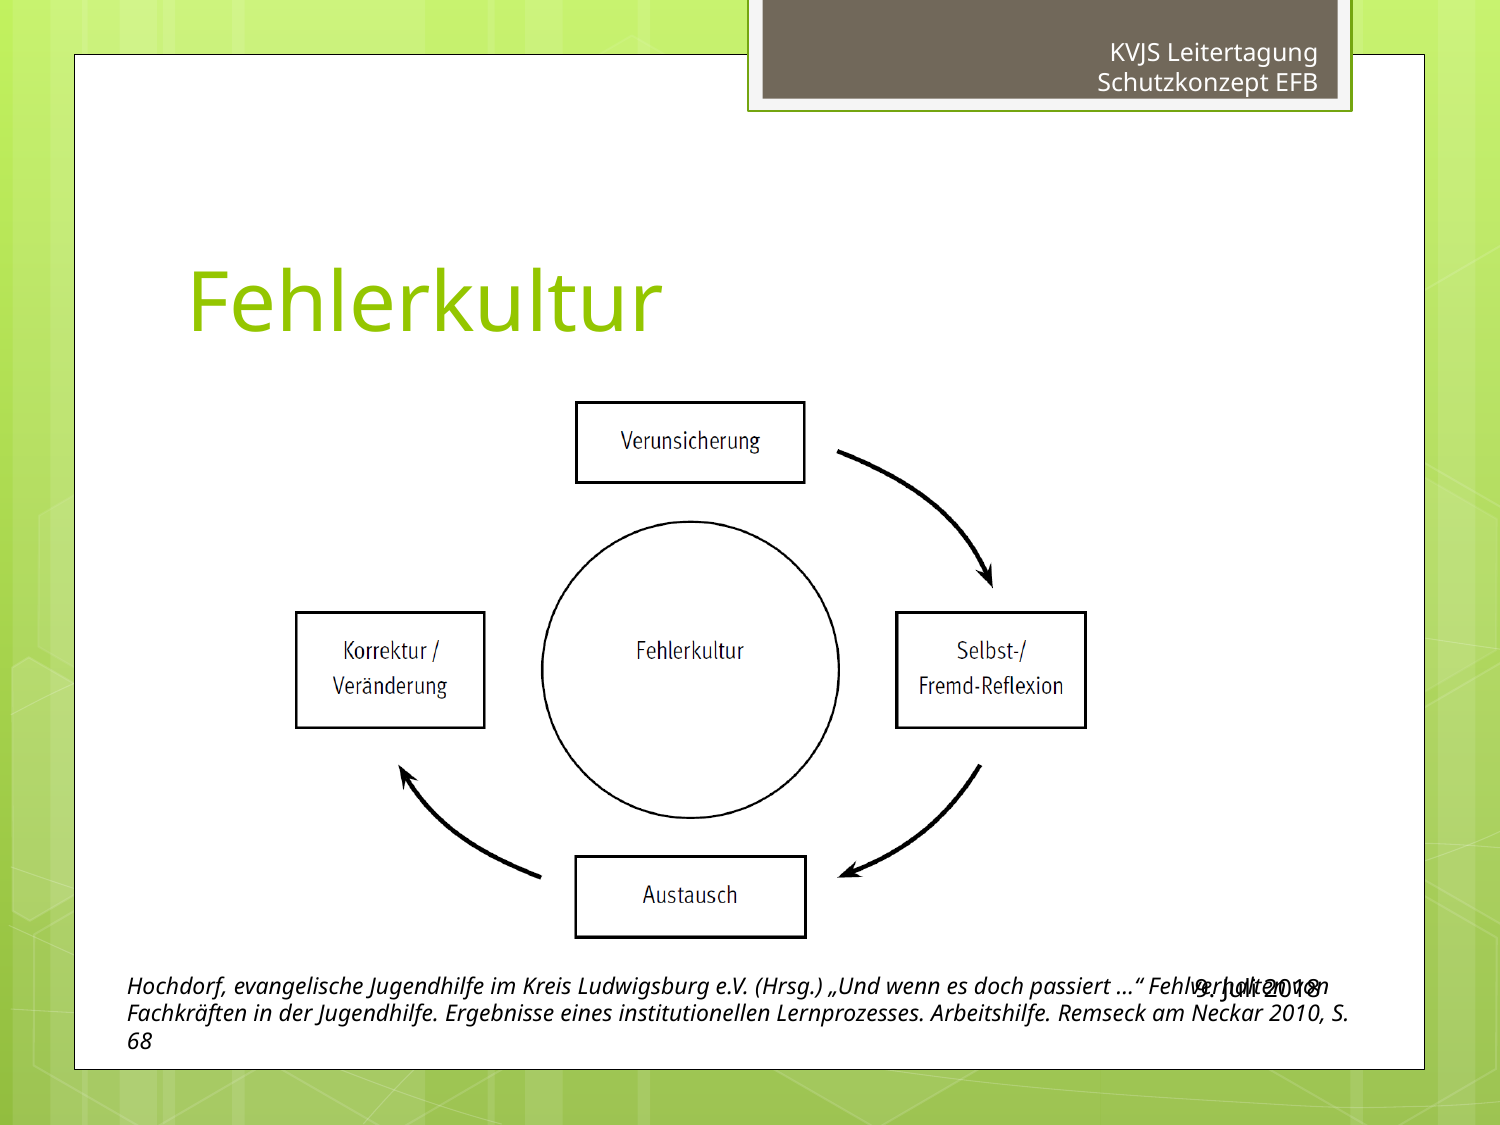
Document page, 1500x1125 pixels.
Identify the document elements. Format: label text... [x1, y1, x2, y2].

slide_number KVJS Leitertagung Schutzkonzept EFB [983, 36, 1334, 97]
title Fehlerkultur [171, 168, 1324, 357]
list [233, 380, 1221, 957]
text_box Hochdorf, evangelische Jugendhilfe im Kreis Ludwigsburg e.V. (Hrsg.) „Und wenn es doch passiert …“ Fehlverhalten von Fachkräften in der Jugendhilfe. Ergebnisse eines institutionellen Lernprozesses. Arbeitshilfe. Remseck am Neckar 2010, S. 68 [112, 964, 1376, 1107]
footer 9. Juli 2018 [761, 960, 1336, 1020]
